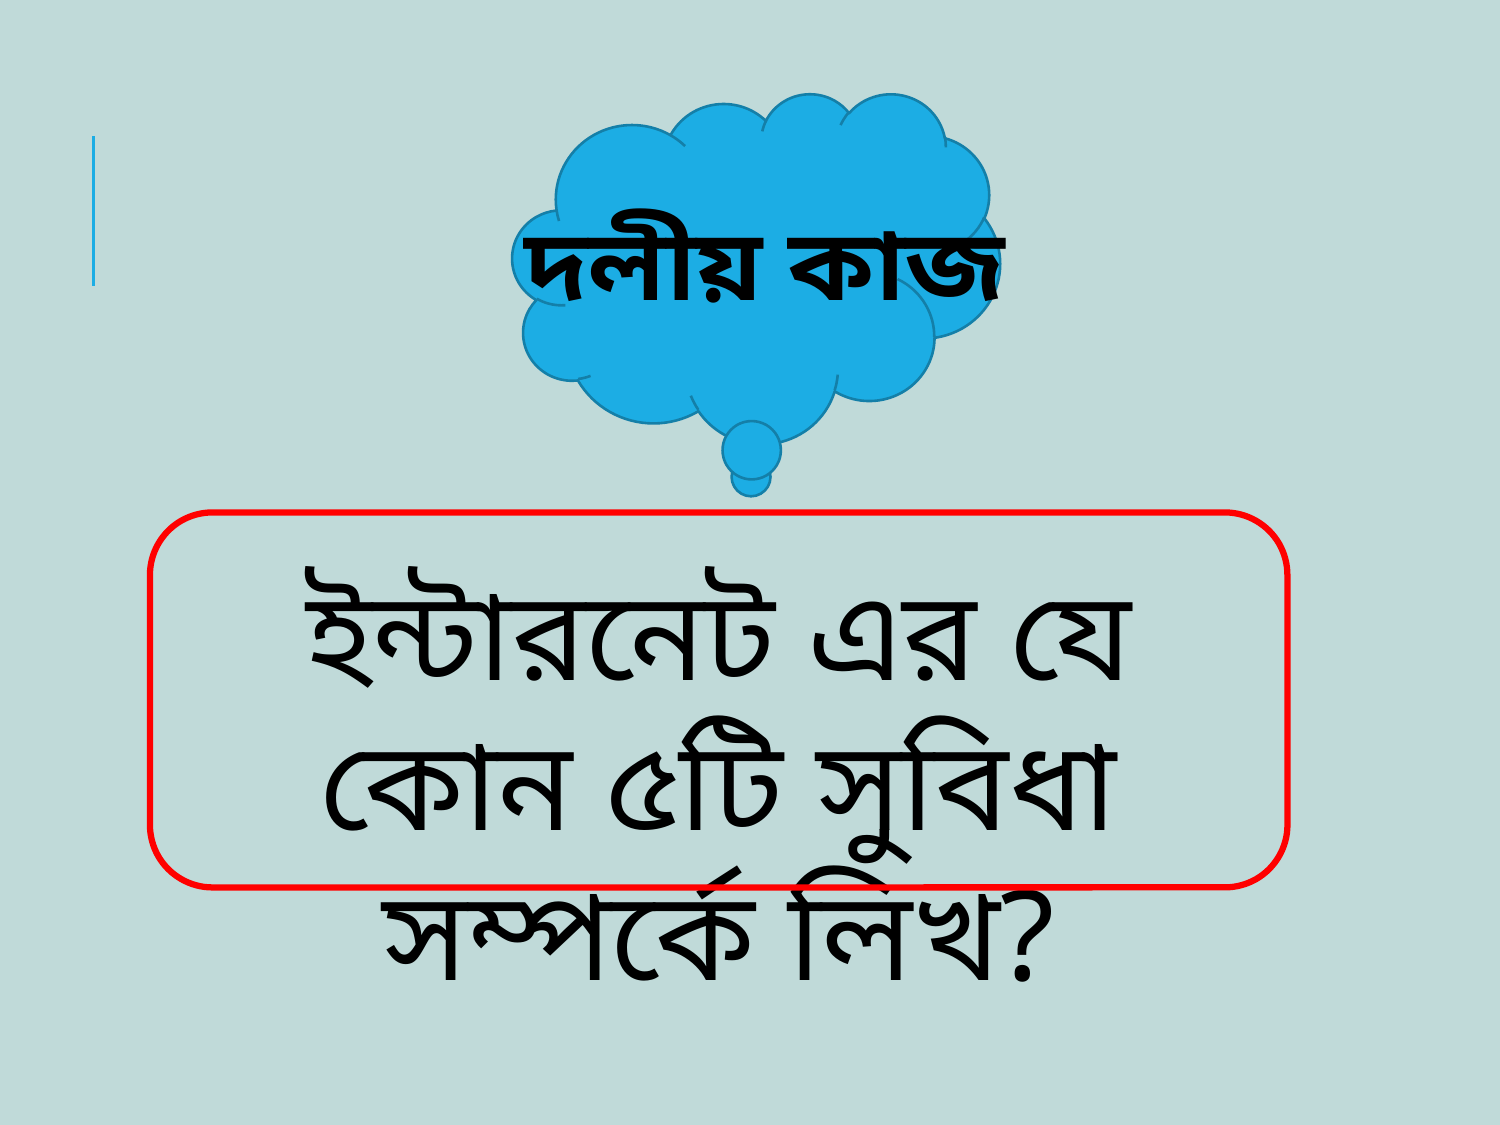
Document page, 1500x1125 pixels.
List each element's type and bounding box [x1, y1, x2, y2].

text_box [512, 92, 1006, 444]
text_box [149, 512, 1288, 888]
